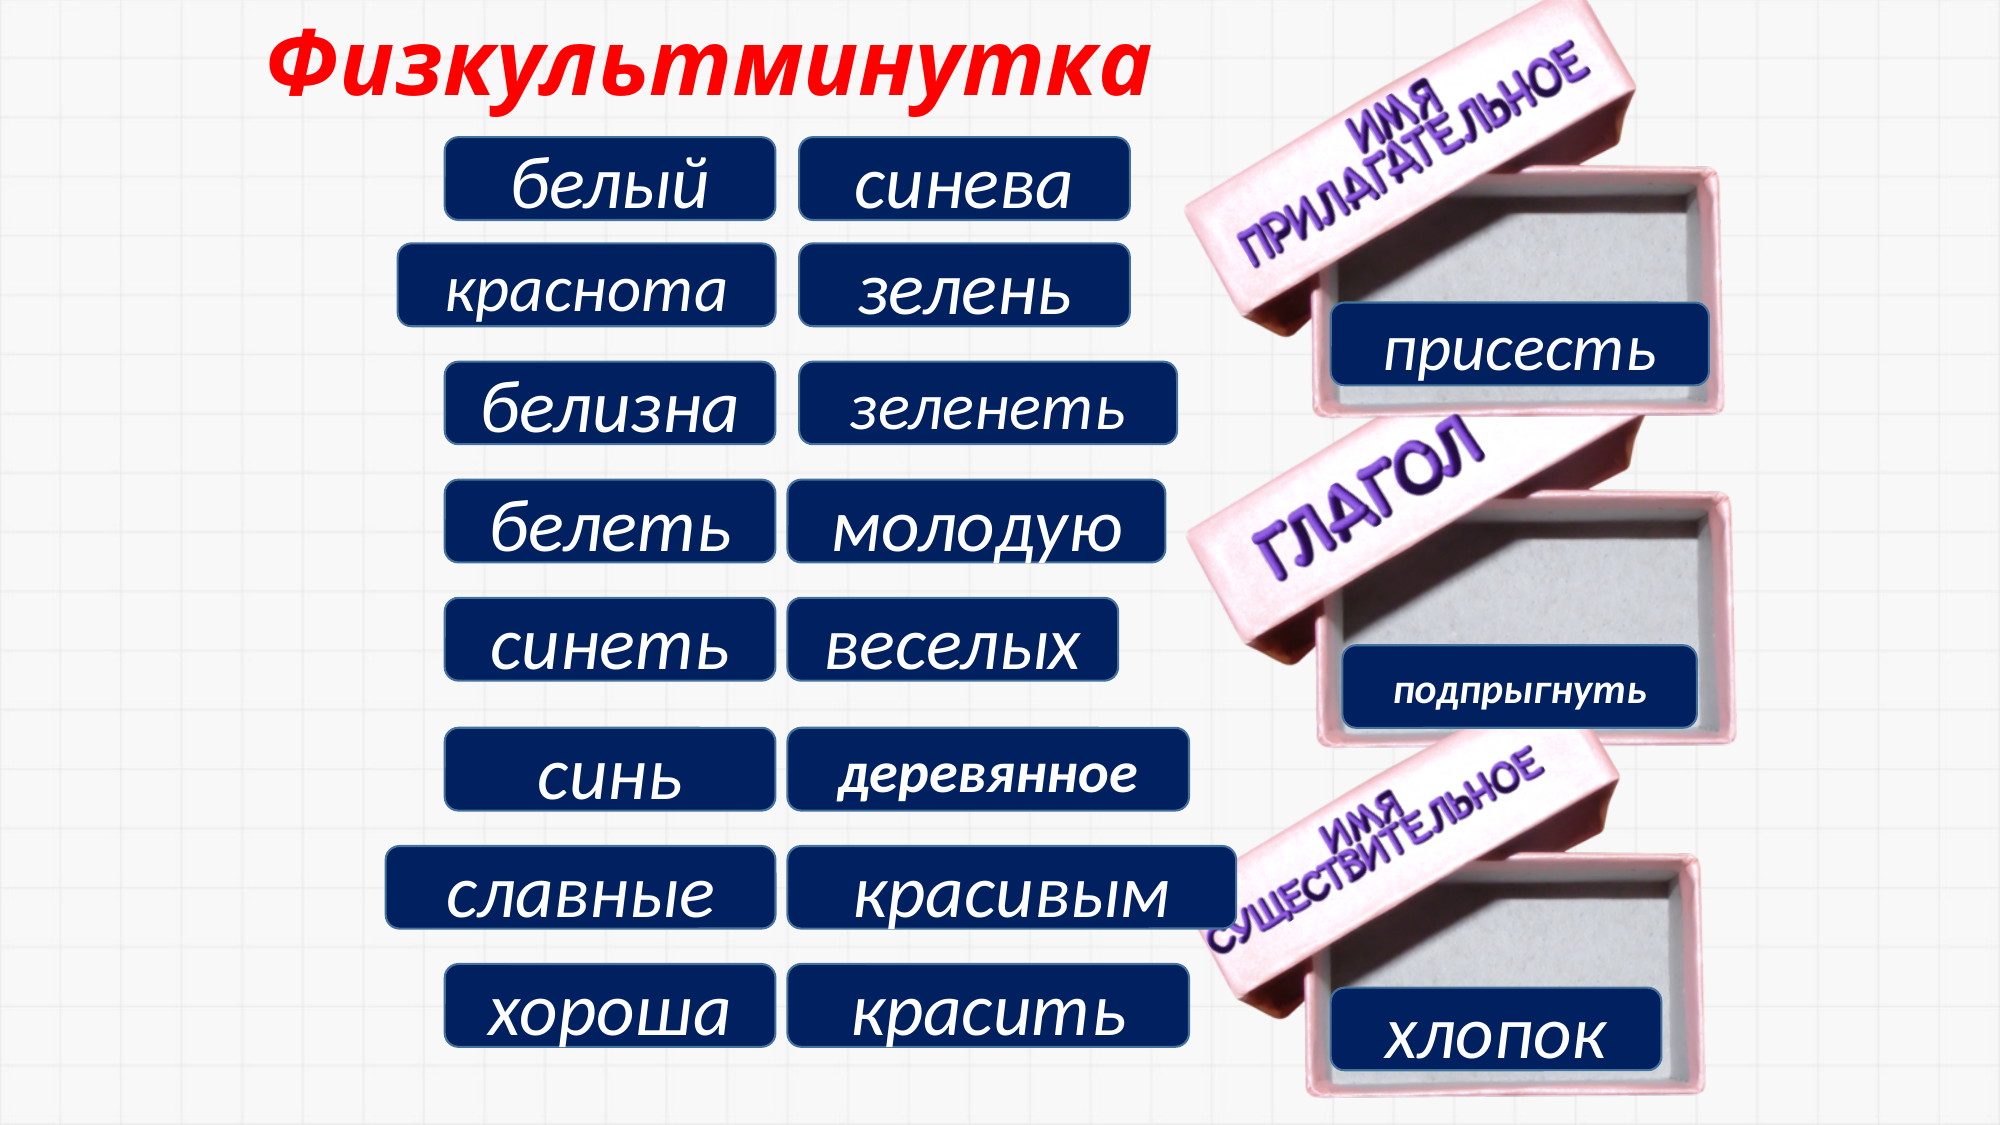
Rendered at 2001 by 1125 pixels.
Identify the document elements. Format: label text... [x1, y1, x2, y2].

title Физкультминутка [249, 0, 1082, 160]
picture [0, 0, 2000, 1125]
text_box зеленеть [798, 360, 1082, 446]
text_box краснота [396, 242, 777, 328]
text_box синеть [443, 596, 777, 682]
text_box белизна [443, 360, 777, 446]
text_box деревянное [786, 726, 1082, 812]
text_box хороша [443, 962, 777, 1048]
text_box белый [443, 160, 777, 222]
text_box славные [384, 844, 777, 930]
text_box молодую [786, 478, 1082, 564]
text_box красивым [786, 844, 1082, 930]
text_box синь [443, 726, 777, 812]
text_box красить [786, 962, 1082, 1048]
text_box белеть [443, 478, 777, 564]
text_box зелень [798, 242, 1082, 328]
text_box веселых [786, 596, 1082, 682]
text_box синева [798, 136, 1082, 222]
